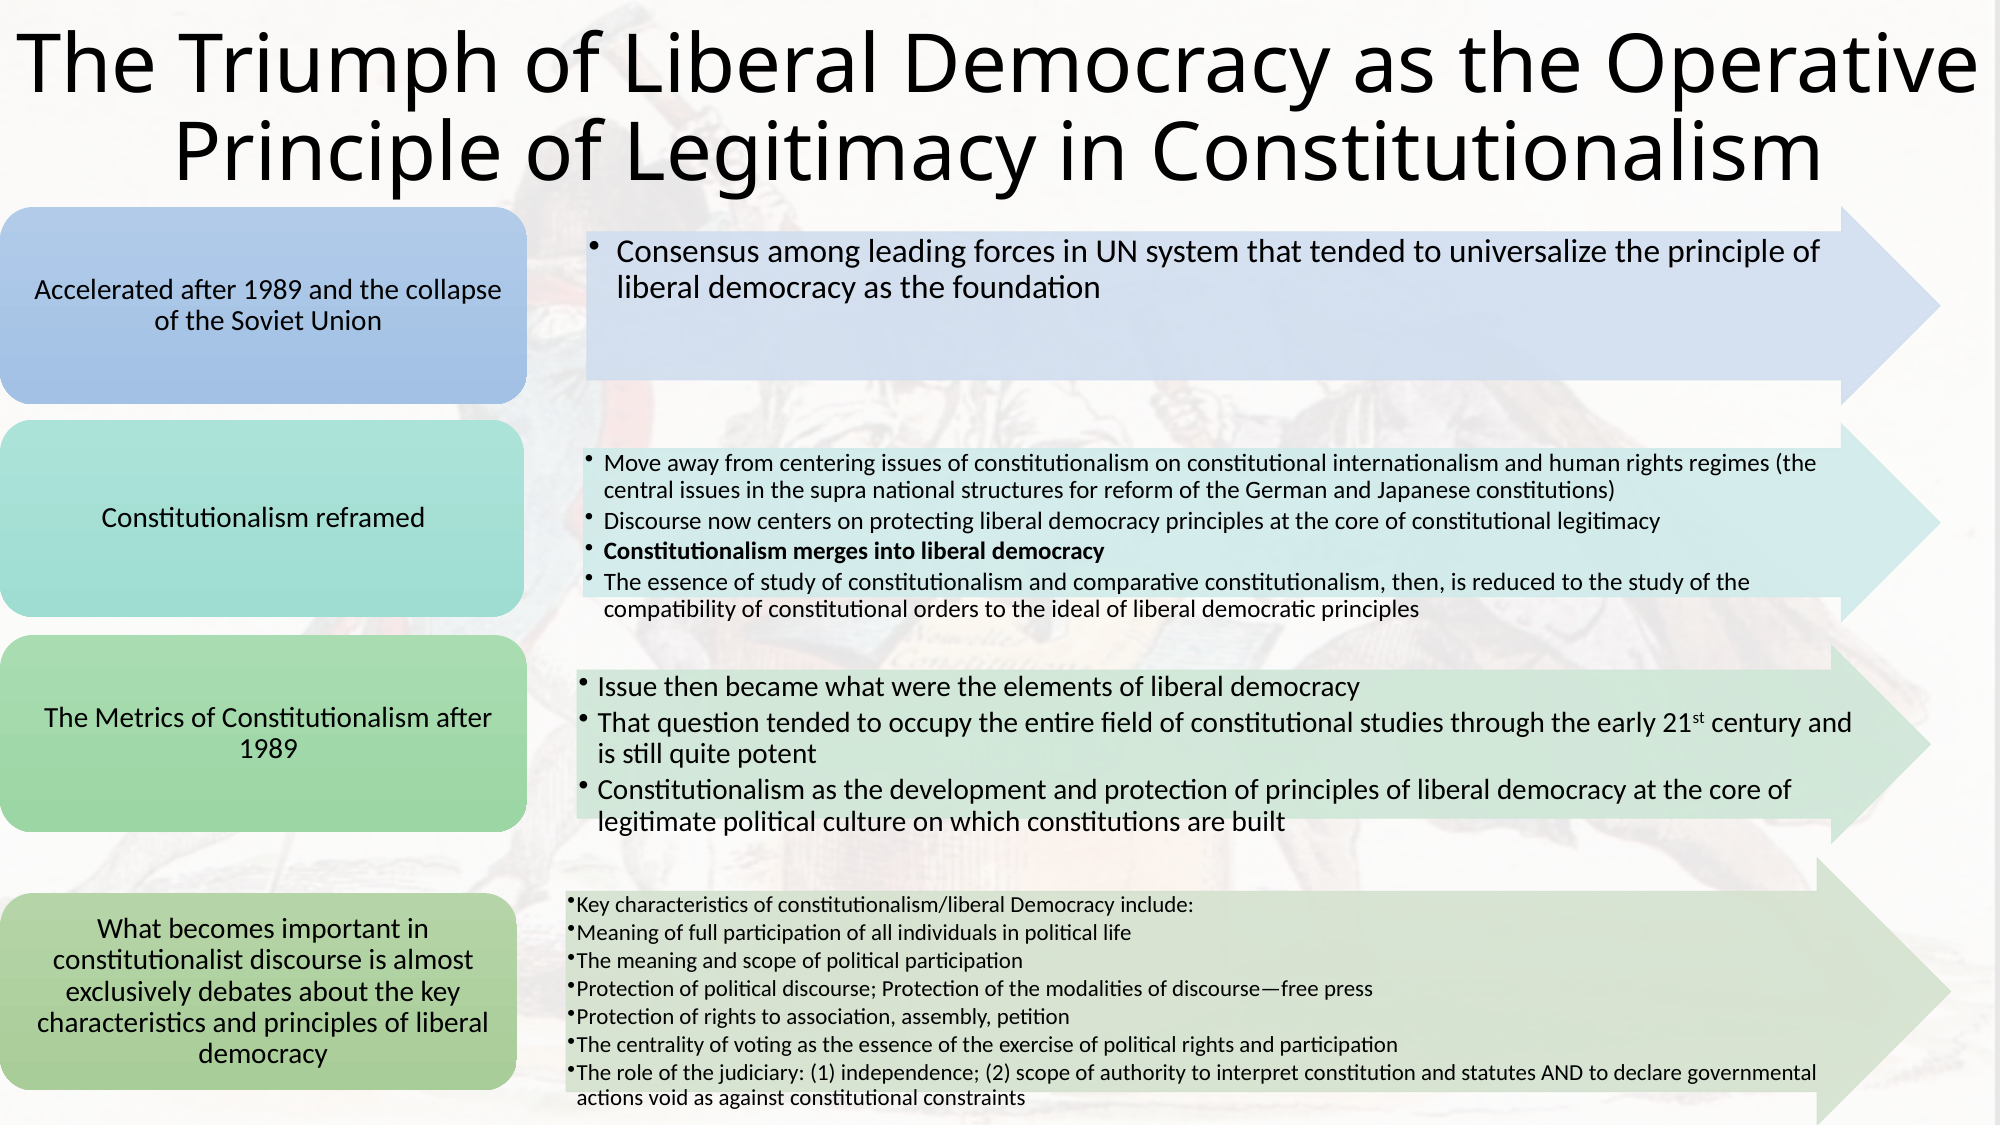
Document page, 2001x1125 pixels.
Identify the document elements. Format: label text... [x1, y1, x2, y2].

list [0, 206, 2000, 1125]
title The Triumph of Liberal Democracy as the Operative Principle of Legitimacy in Constitutionalism [0, 0, 2000, 206]
